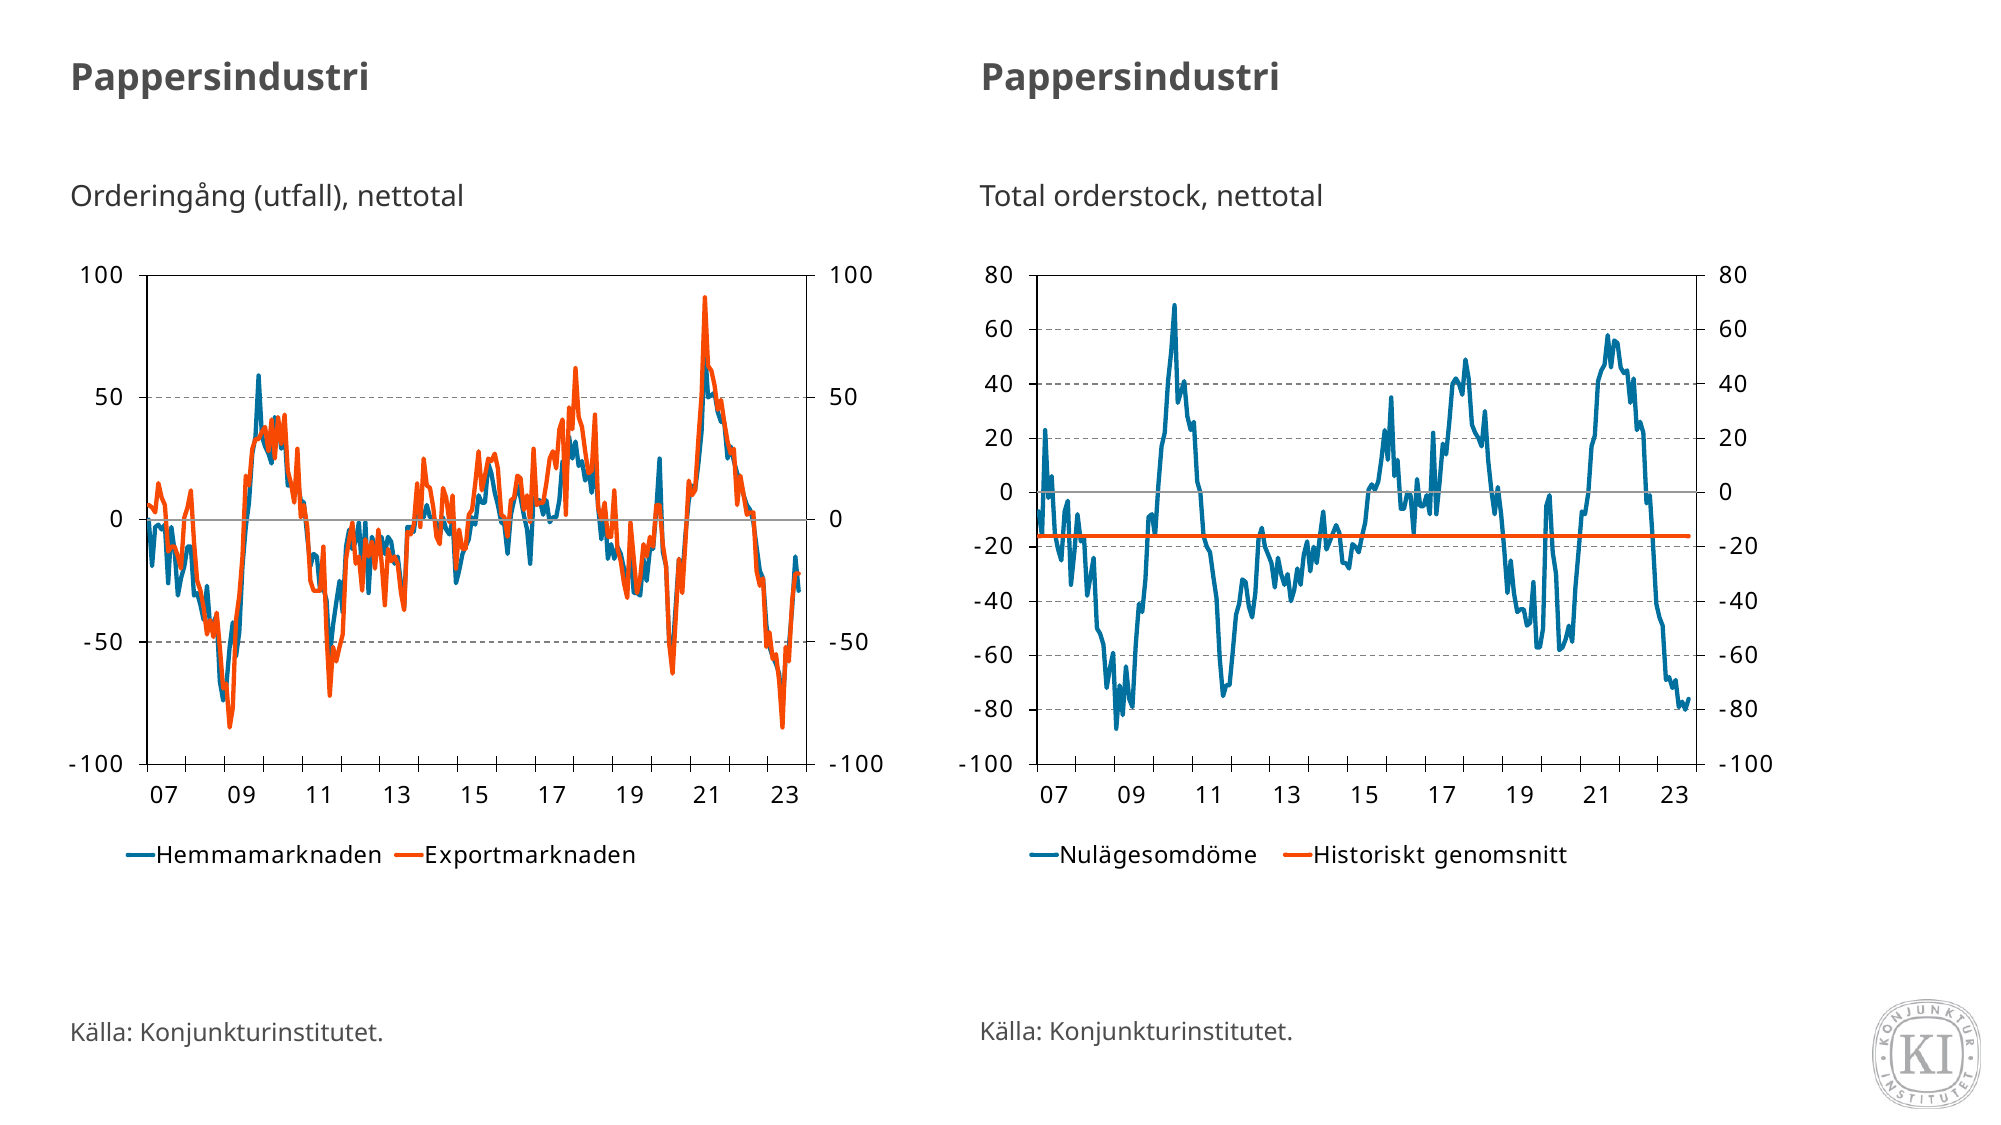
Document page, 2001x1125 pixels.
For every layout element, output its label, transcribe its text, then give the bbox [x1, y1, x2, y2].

subtitle Källa: Konjunkturinstitutet. [55, 1008, 938, 1106]
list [51, 249, 939, 874]
list Pappersindustri [965, 45, 1849, 129]
list Källa: Konjunkturinstitutet. [964, 1008, 1848, 1106]
list Total orderstock, nettotal [964, 137, 1848, 220]
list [941, 249, 1829, 874]
title Pappersindustri [55, 45, 938, 128]
picture [1872, 999, 1981, 1109]
list Orderingång (utfall), nettotal [55, 137, 938, 220]
